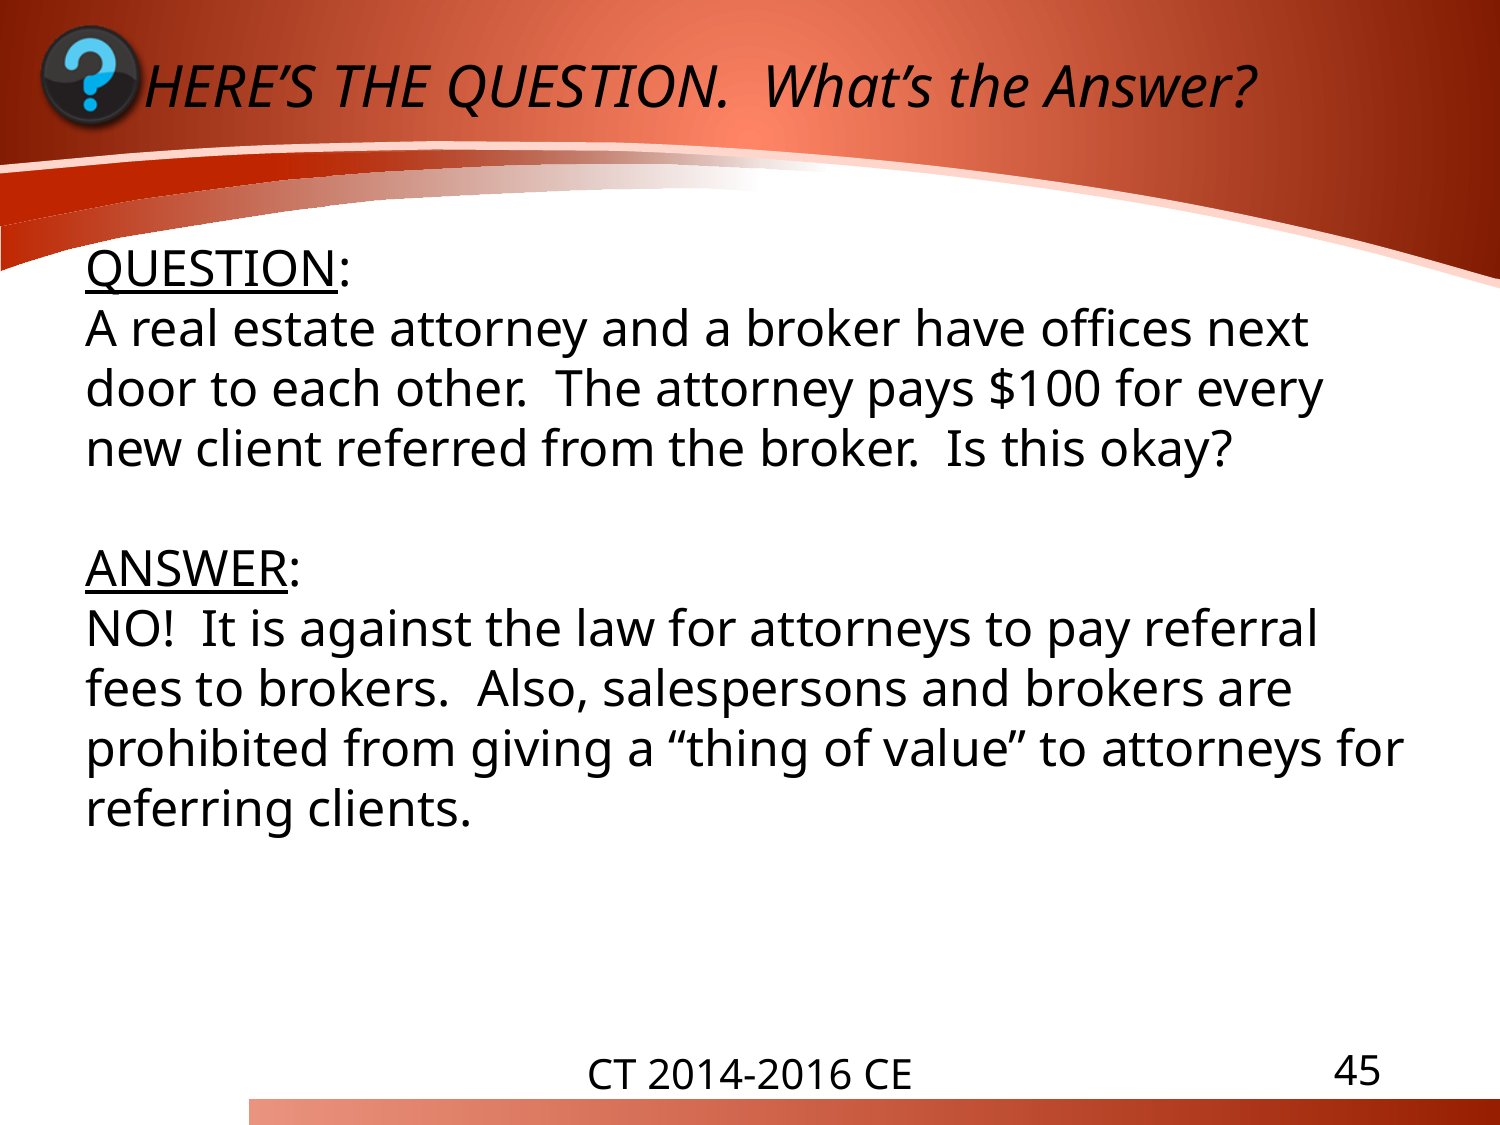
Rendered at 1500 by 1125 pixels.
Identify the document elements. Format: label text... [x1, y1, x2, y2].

footer CT 2014-2016 CE [496, 1042, 1004, 1103]
picture [27, 12, 153, 138]
text_box HERE’S THE QUESTION. What’s the Answer? [153, 41, 1500, 127]
list QUESTION: A real estate attorney and a broker have offices next door to each other. The attorney pays $100 for every new client referred from the broker. Is this okay? ANSWER: NO! It is against the law for attorneys to pay referral fees to brokers. Also, salespersons and brokers are prohibited from giving a “thing of value” to attorneys for referring clients. [70, 228, 1438, 966]
slide_number 45 [1059, 1042, 1397, 1103]
